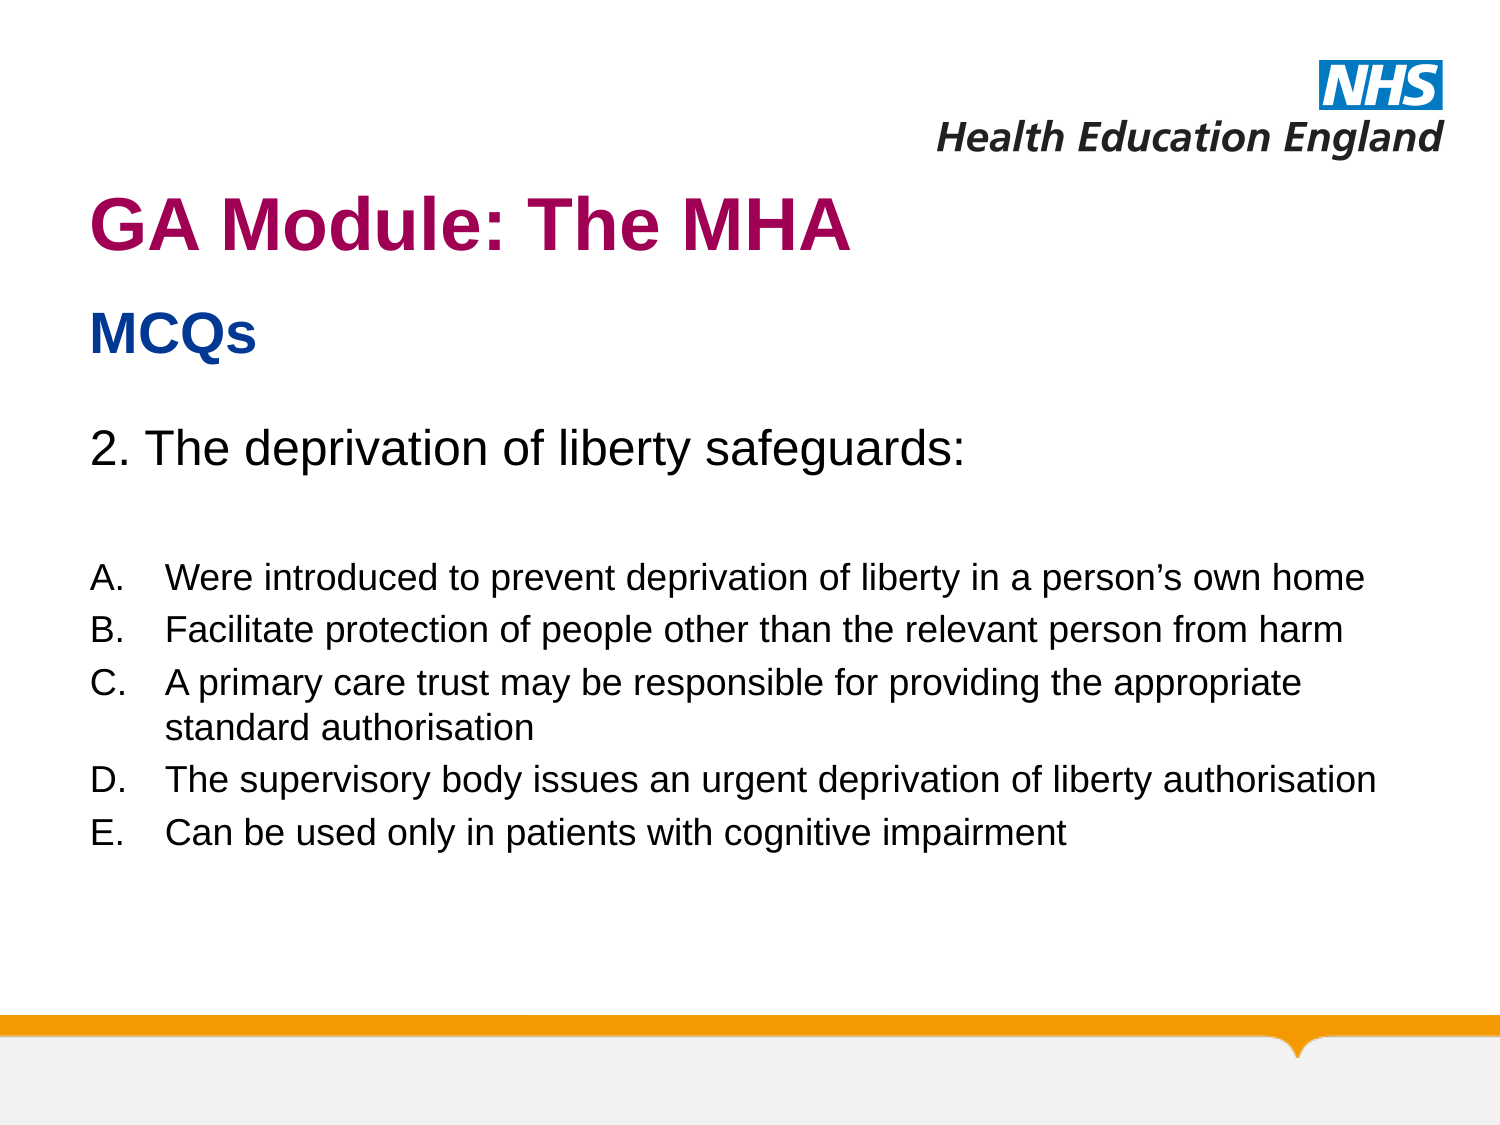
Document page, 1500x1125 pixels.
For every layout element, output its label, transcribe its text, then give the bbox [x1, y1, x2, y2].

list 2. The deprivation of liberty safeguards: Were introduced to prevent deprivation of liberty in a person’s own home Facilitate protection of people other than the relevant person from harm A primary care trust may be responsible for providing the appropriate standard authorisation The supervisory body issues an urgent deprivation of liberty authorisation Can be used only in patients with cognitive impairment [75, 407, 1431, 811]
title GA Module: The MHA [75, 168, 1361, 280]
picture [936, 59, 1445, 161]
subtitle MCQs [75, 288, 1361, 384]
